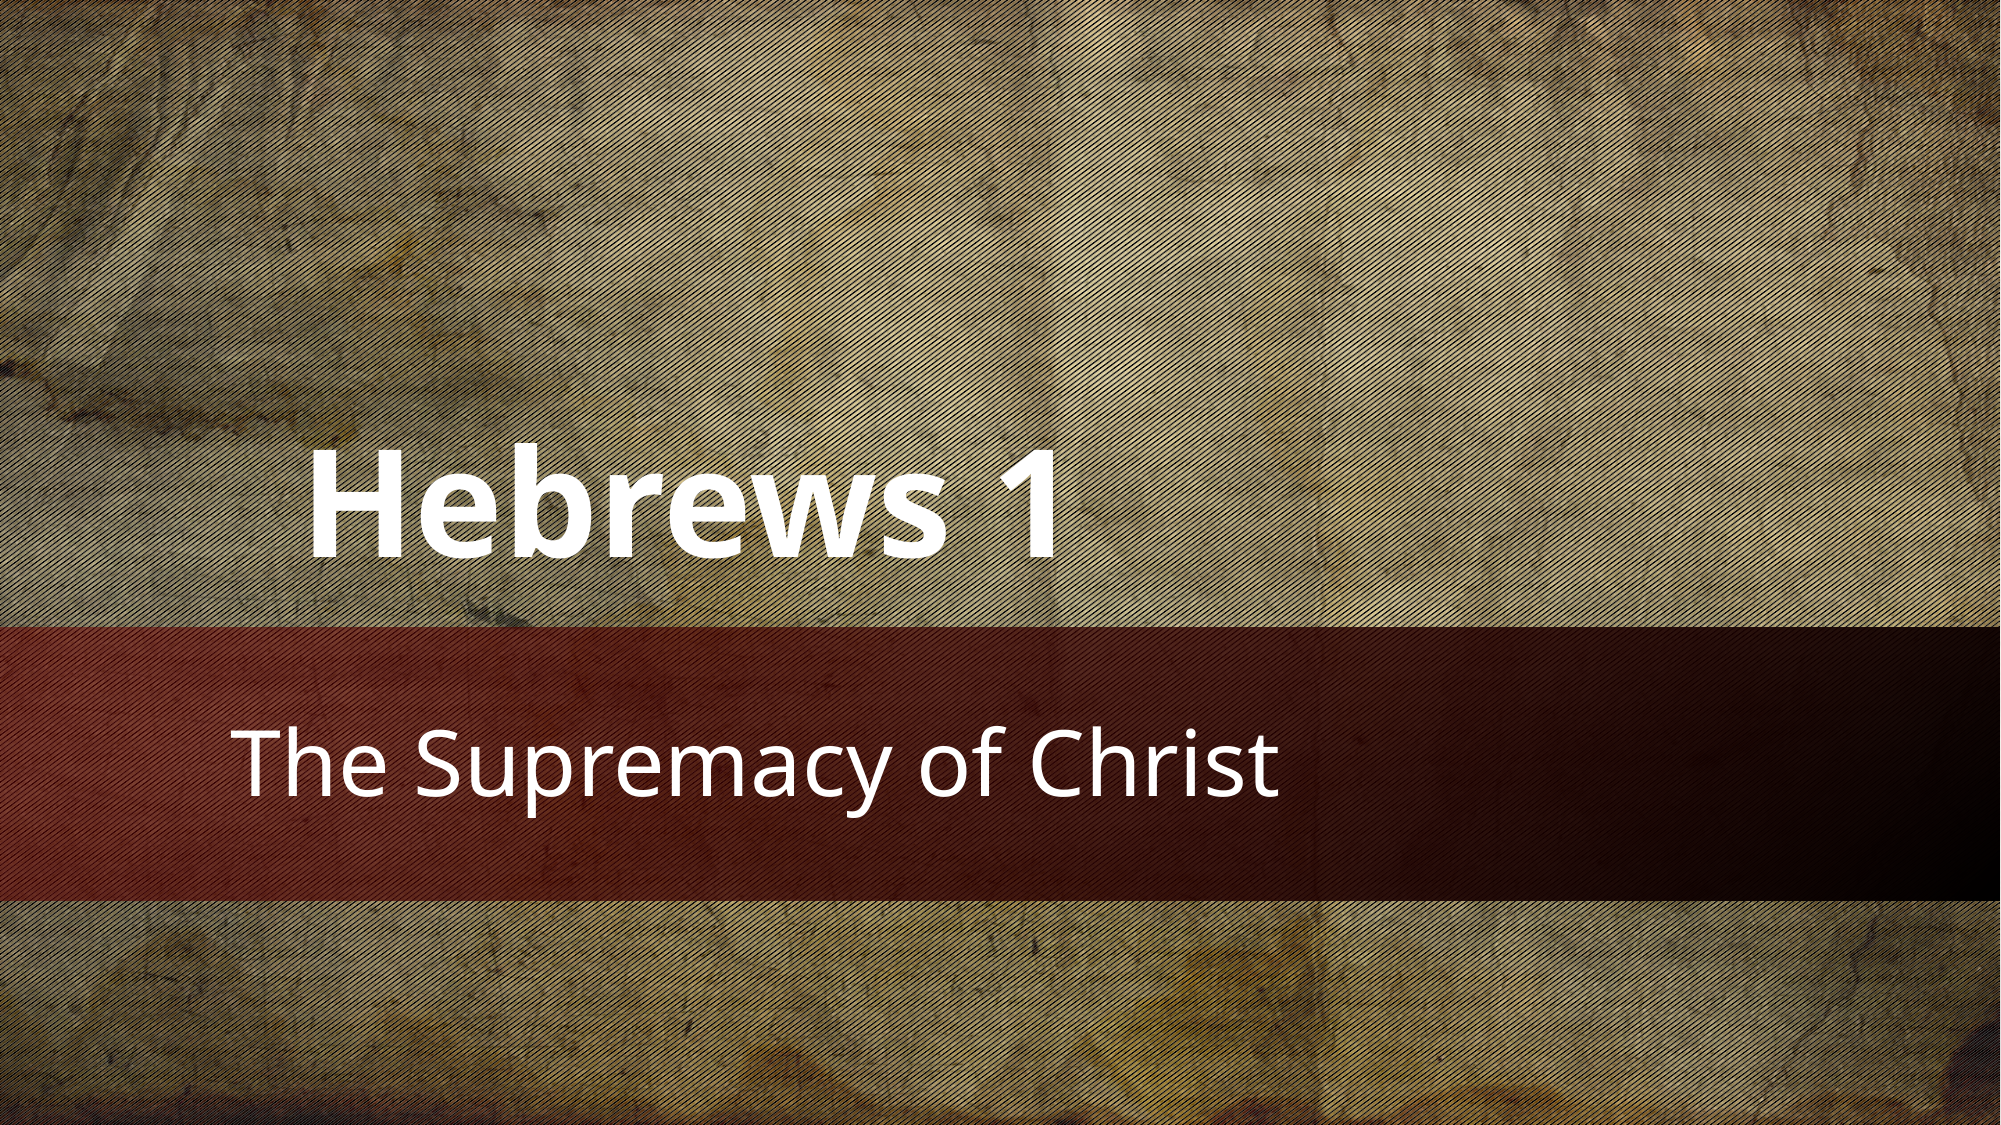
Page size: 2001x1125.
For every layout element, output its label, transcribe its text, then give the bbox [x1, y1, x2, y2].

title Hebrews 1 [24, 429, 1353, 588]
picture [0, 0, 2001, 1125]
subtitle The Supremacy of Christ [8, 649, 1504, 885]
